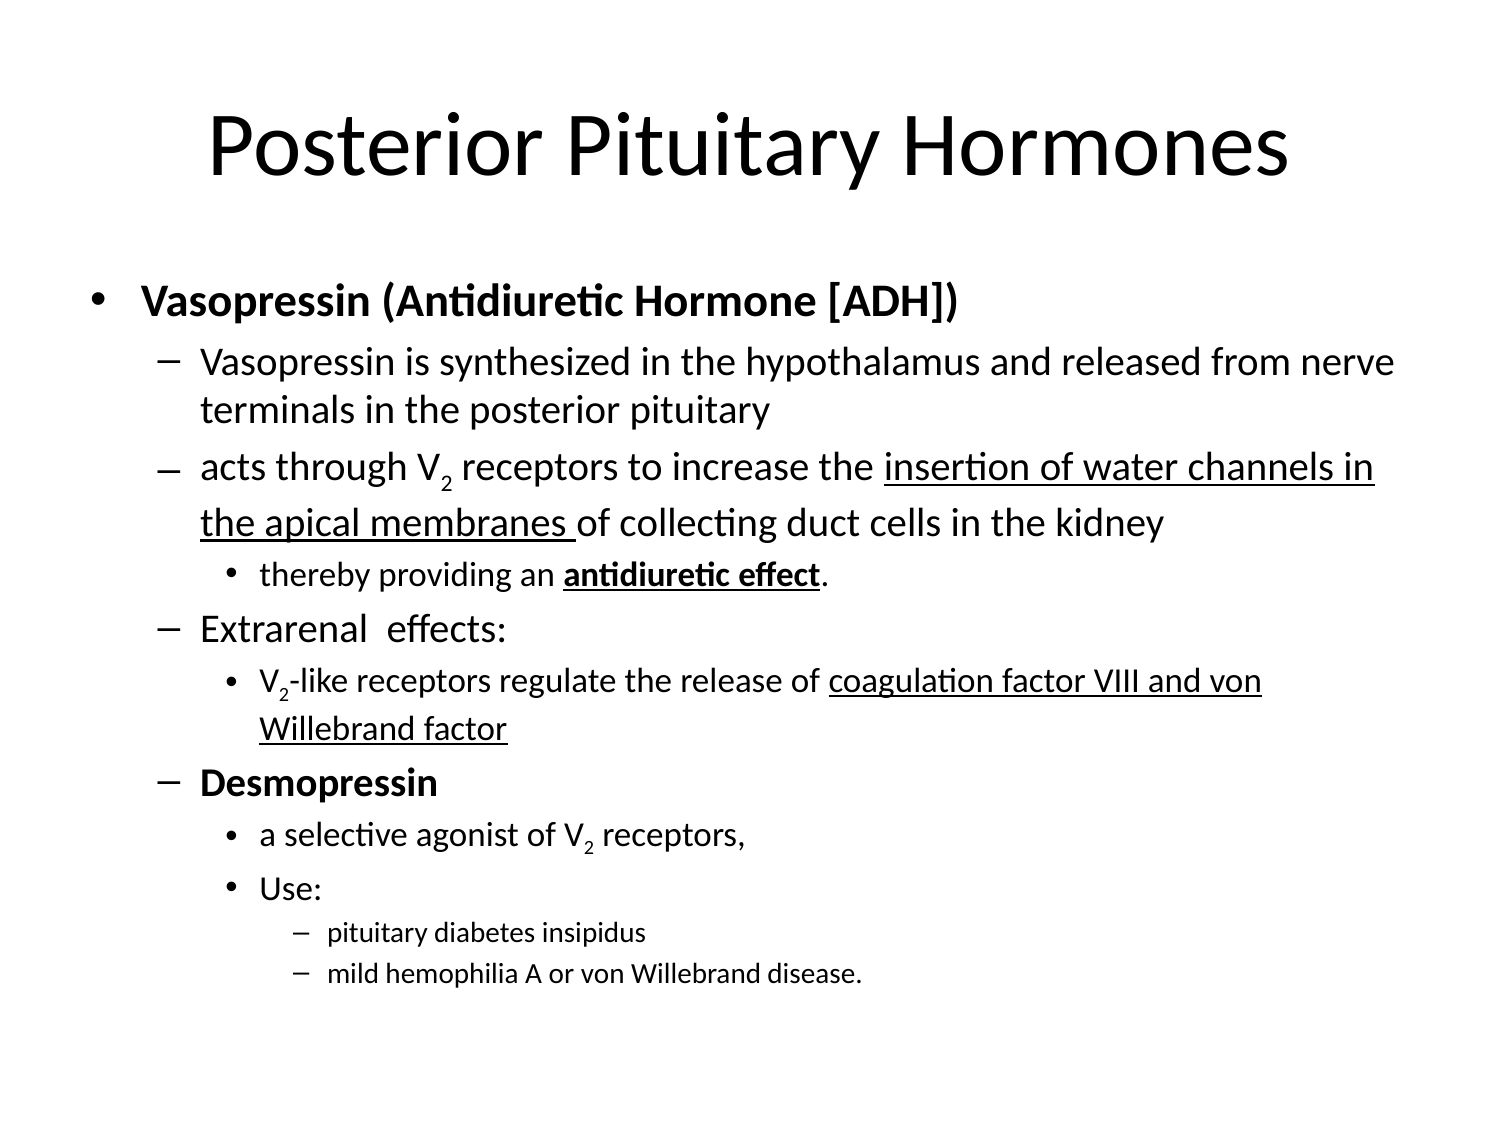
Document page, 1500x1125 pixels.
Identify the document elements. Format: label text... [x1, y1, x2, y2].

list Vasopressin (Antidiuretic Hormone [ADH]) Vasopressin is synthesized in the hypothalamus and released from nerve terminals in the posterior pituitary acts through V2 receptors to increase the insertion of water channels in the apical membranes of collecting duct cells in the kidney thereby providing an antidiuretic effect. Extrarenal effects: V2-like receptors regulate the release of coagulation factor VIII and von Willebrand factor Desmopressin a selective agonist of V2 receptors, Use: pituitary diabetes insipidus mild hemophilia A or von Willebrand disease. [75, 262, 1425, 1005]
title Posterior Pituitary Hormones [75, 45, 1425, 233]
